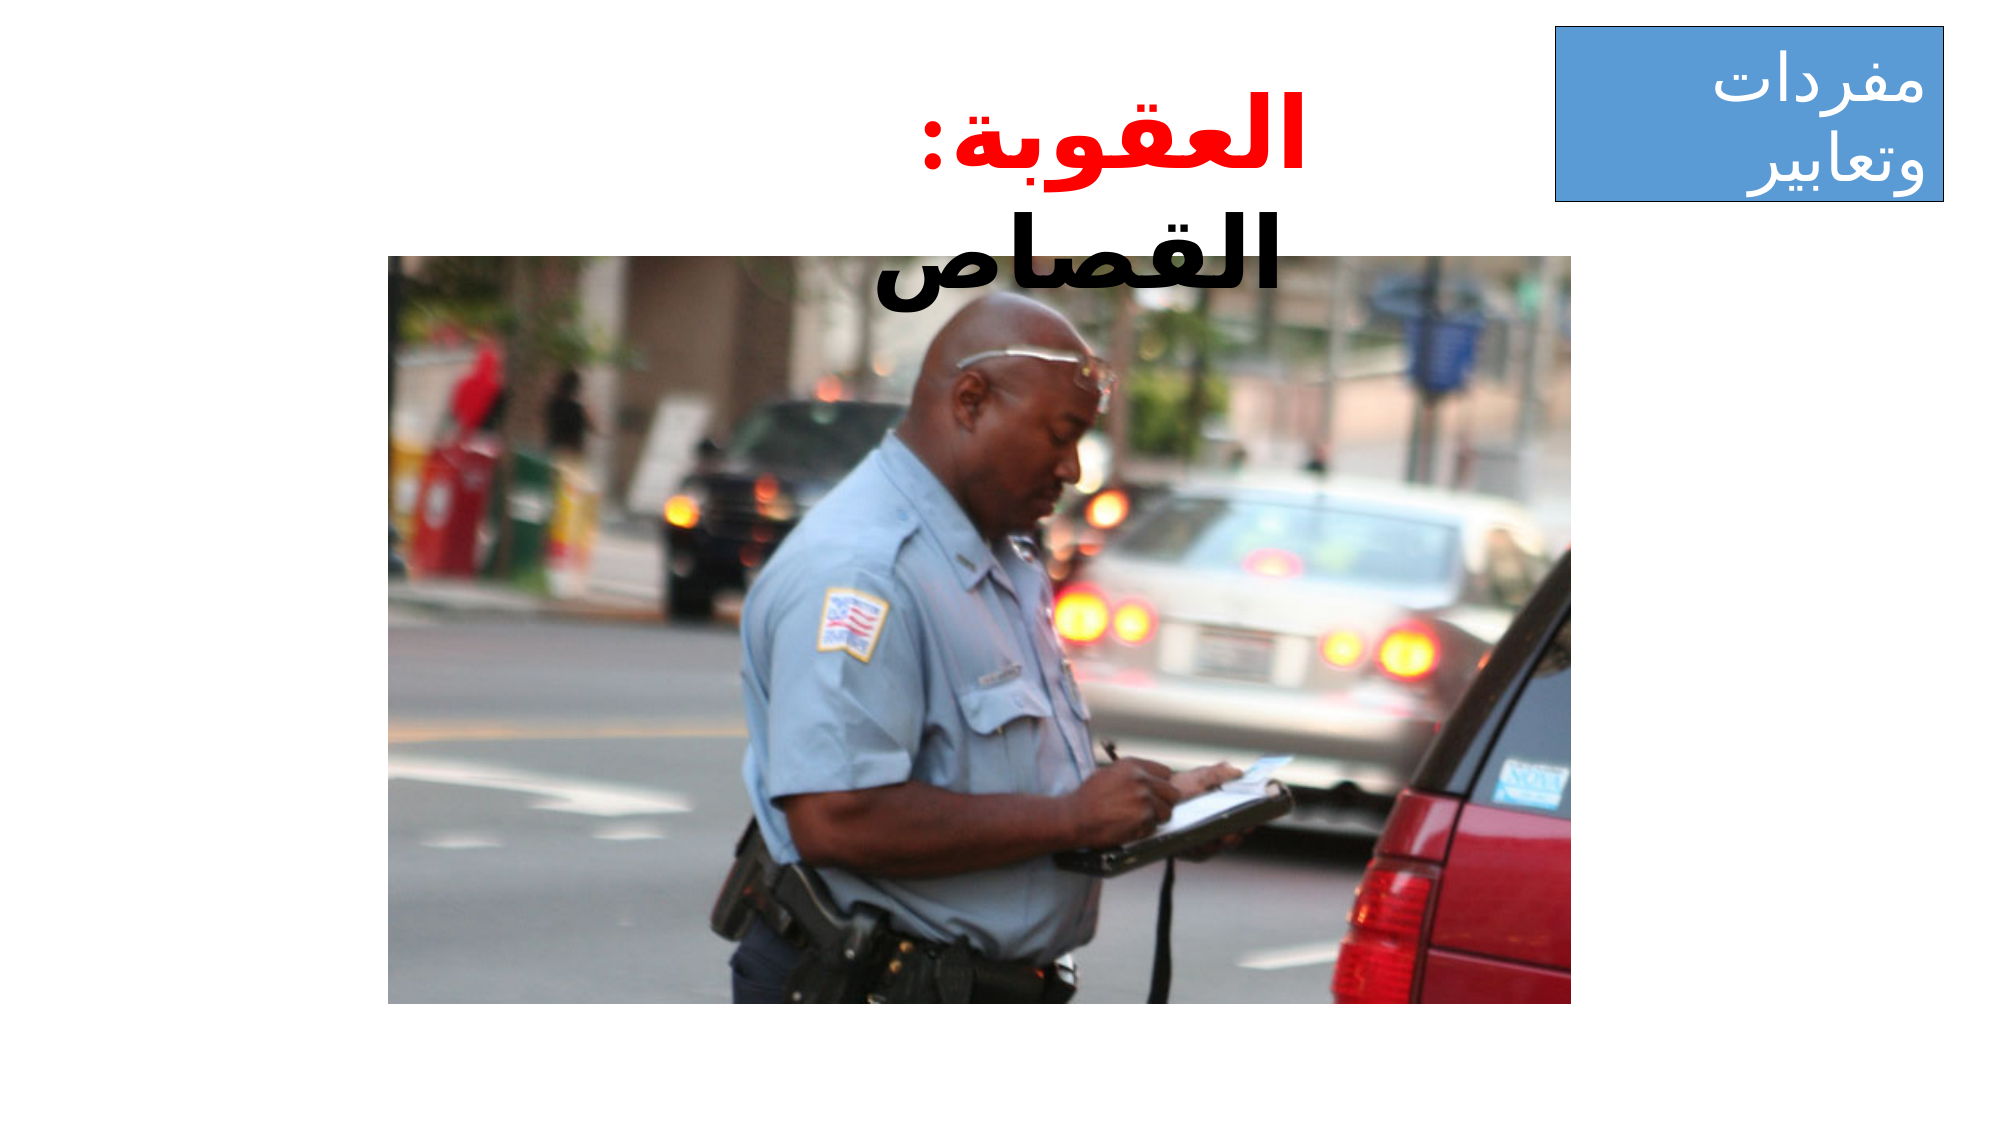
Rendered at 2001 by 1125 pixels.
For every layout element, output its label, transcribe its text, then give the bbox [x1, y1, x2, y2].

text_box مفردات وتعابير [1555, 26, 1944, 202]
text_box العقوبة: القصاص [589, 61, 1327, 256]
picture [388, 256, 1571, 1004]
